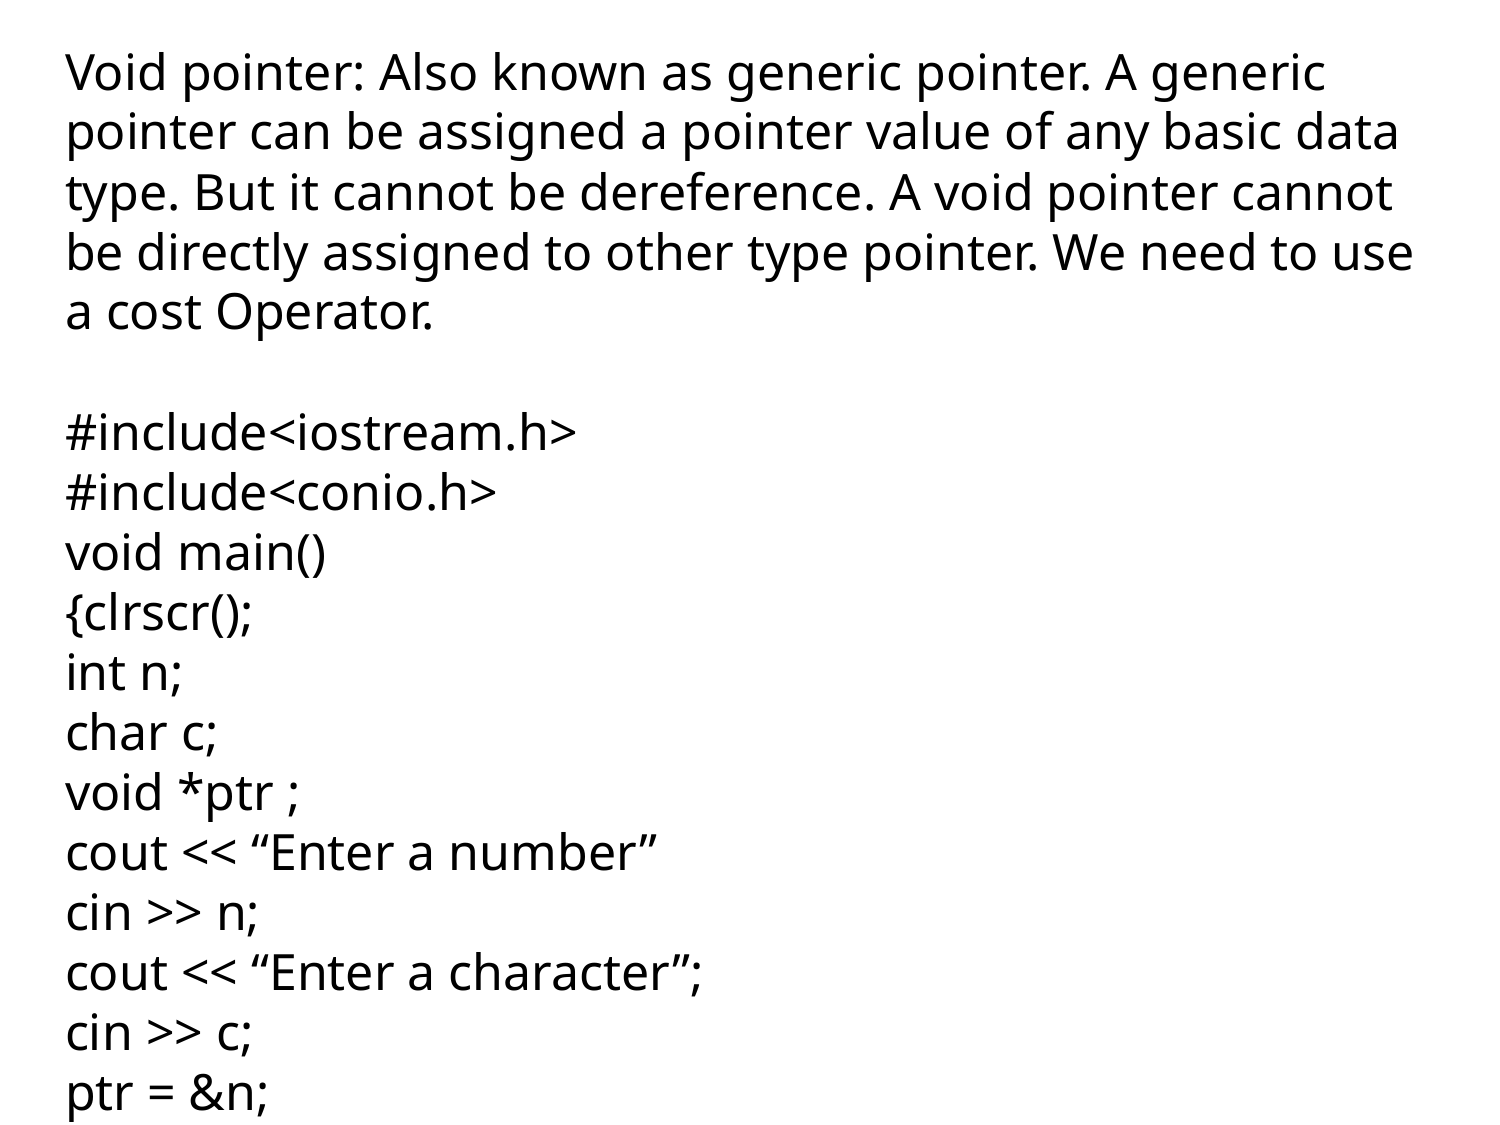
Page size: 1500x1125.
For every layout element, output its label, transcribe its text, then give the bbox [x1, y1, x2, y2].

title Void pointer: Also known as generic pointer. A generic pointer can be assigned a pointer value of any basic data type. But it cannot be dereference. A void pointer cannot be directly assigned to other type pointer. We need to use a cost Operator. #include<iostream.h> #include<conio.h> void main() {clrscr(); int n; char c; void *ptr ; cout << “Enter a number” cin >> n; cout << “Enter a character”; cin >> c; ptr = &n; [50, 24, 1450, 1075]
